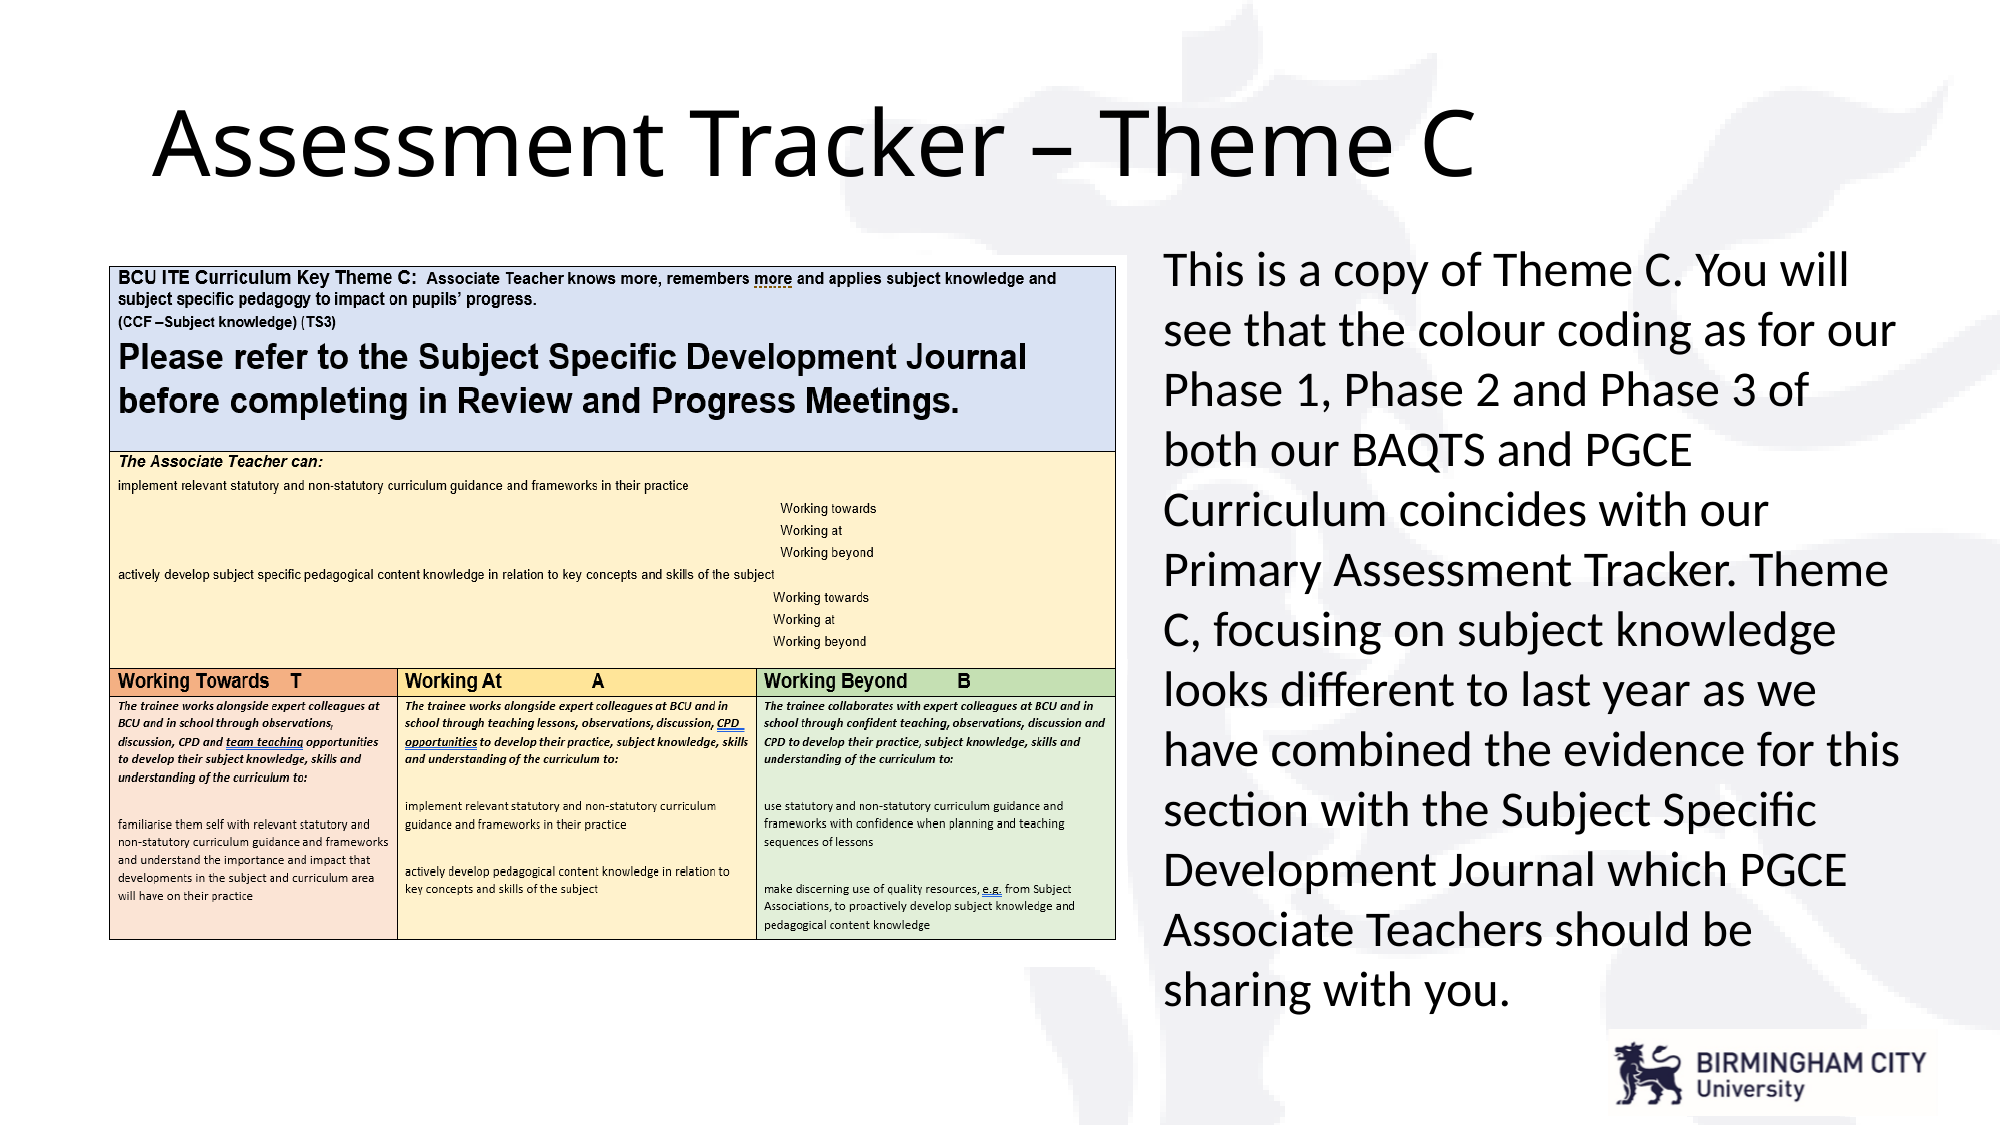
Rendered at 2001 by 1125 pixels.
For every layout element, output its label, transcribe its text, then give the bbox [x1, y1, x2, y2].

title Assessment Tracker – Theme C [137, 37, 1863, 256]
picture [1608, 1029, 1938, 1116]
text_box This is a copy of Theme C. You will see that the colour coding as for our Phase 1, Phase 2 and Phase 3 of both our BAQTS and PGCE Curriculum coincides with our Primary Assessment Tracker. Theme C, focusing on subject knowledge looks different to last year as we have combined the evidence for this section with the Subject Specific Development Journal which PGCE Associate Teachers should be sharing with you. [1148, 229, 1918, 1024]
picture [96, 255, 1127, 967]
